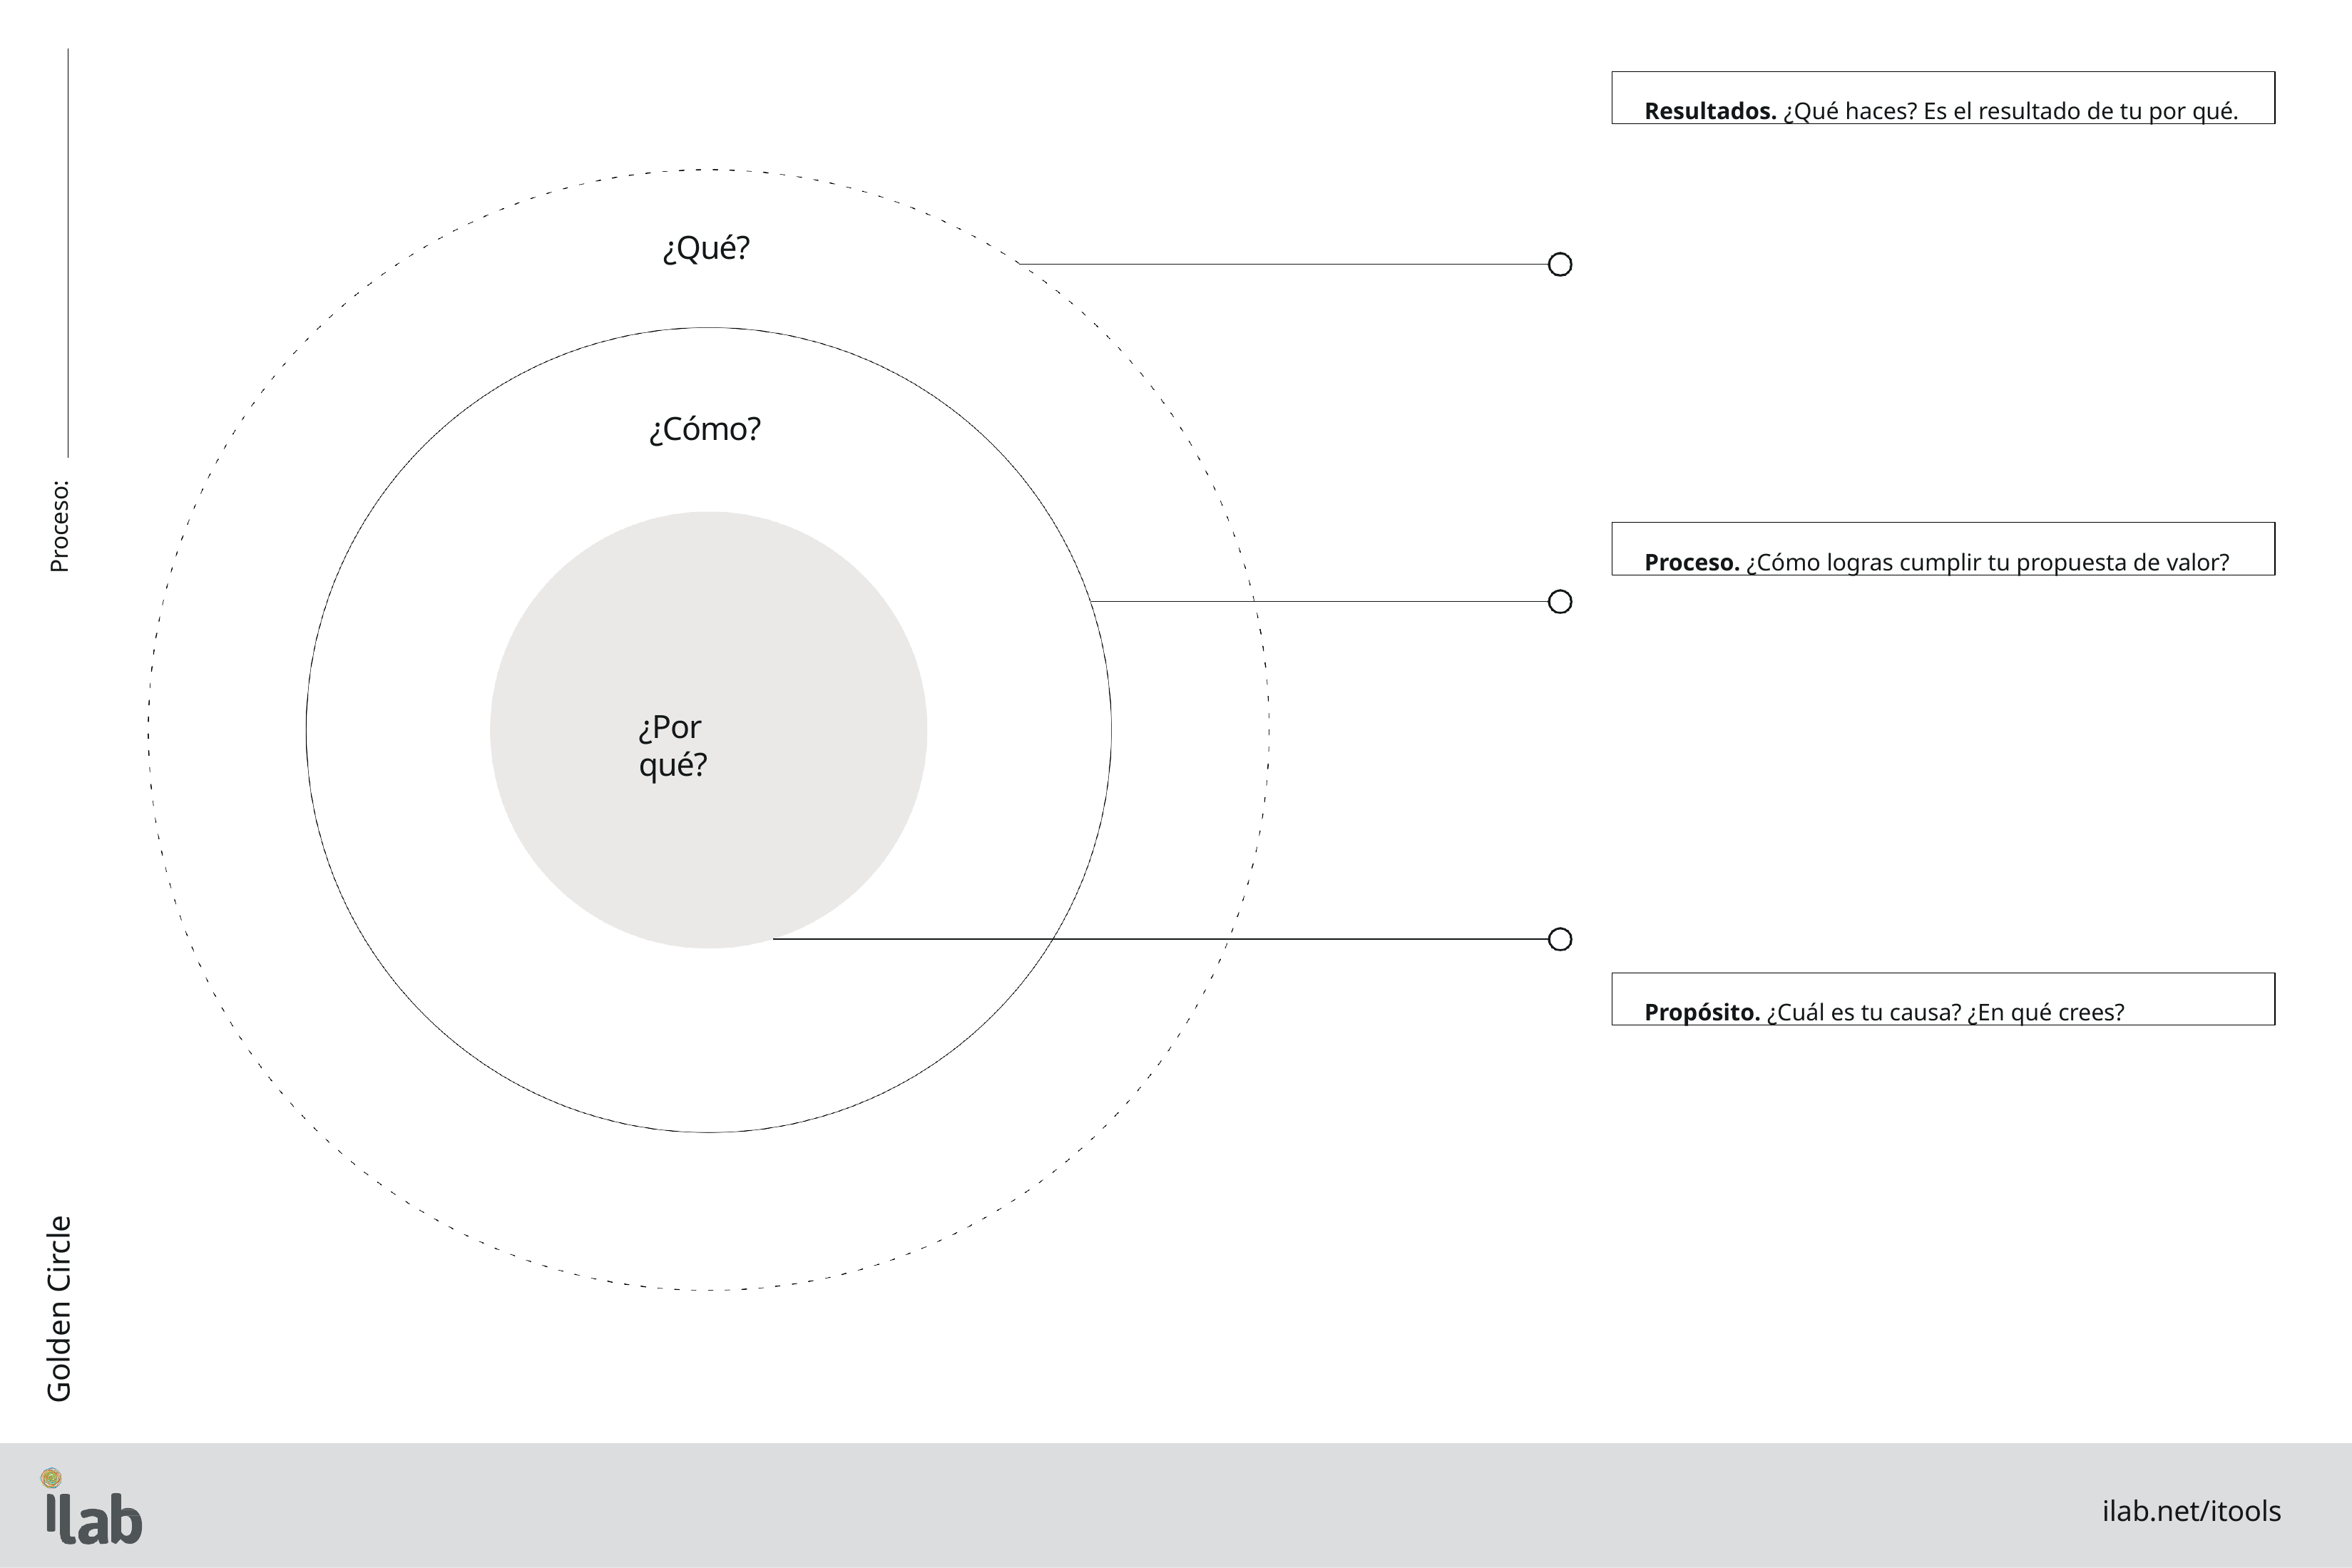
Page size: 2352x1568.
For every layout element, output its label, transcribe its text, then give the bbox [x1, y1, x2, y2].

text_box ilab.net/itools [2100, 1491, 2285, 1527]
text_box Proceso: [44, 473, 76, 575]
text_box Resultados. ¿Qué haces? Es el resultado de tu por qué. [1612, 71, 2275, 124]
text_box Golden Circle [44, 1208, 78, 1405]
text_box Proceso. ¿Cómo logras cumplir tu propuesta de valor? [1612, 522, 2275, 575]
picture [40, 1467, 108, 1544]
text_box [147, 169, 1573, 1291]
text_box Propósito. ¿Cuál es tu causa? ¿En qué crees? [1612, 973, 2275, 1025]
